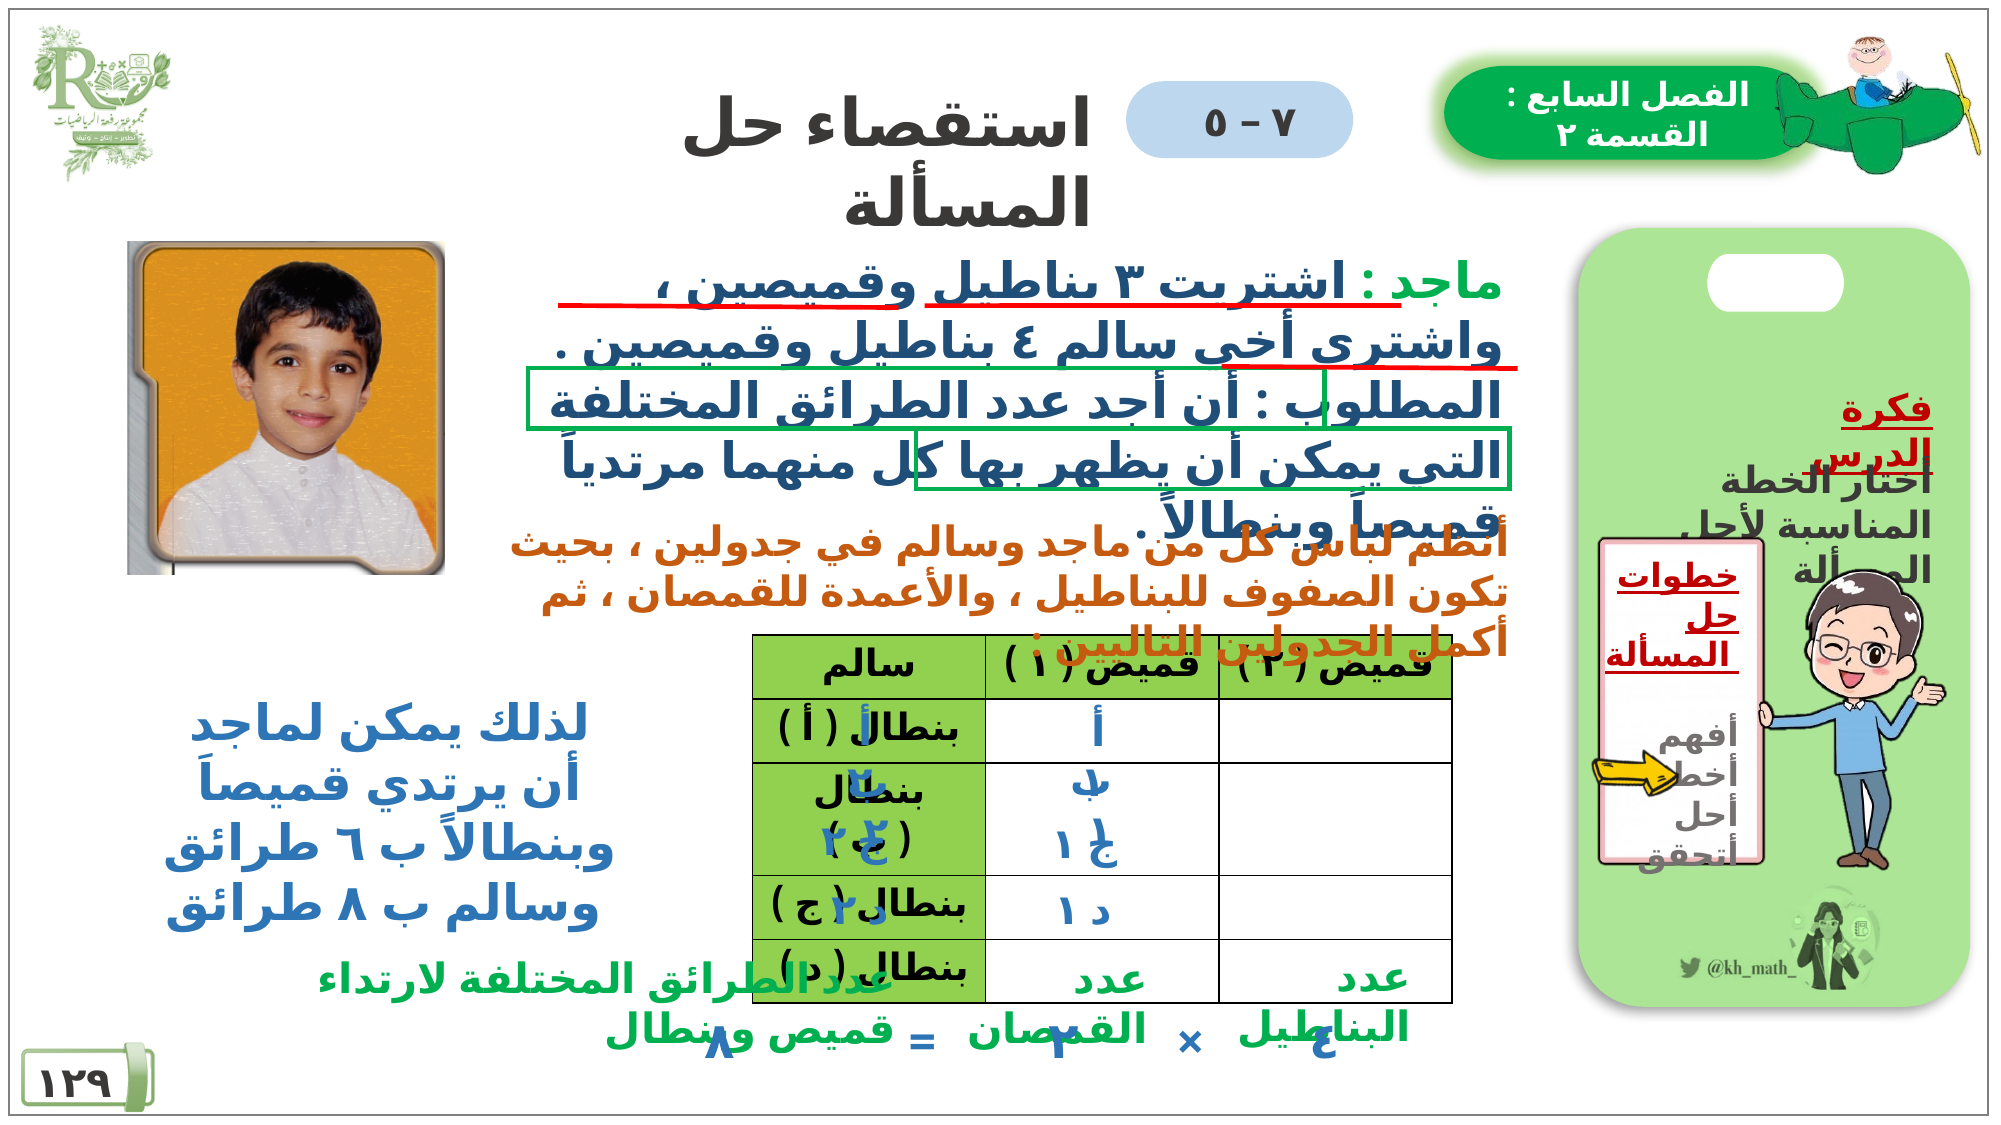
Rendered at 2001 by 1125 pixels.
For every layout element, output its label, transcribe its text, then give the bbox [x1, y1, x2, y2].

text_box ب ٢ [807, 748, 904, 864]
picture [1537, 227, 1971, 1007]
text_box لذلك يمكن لماجد أن يرتدي قميصاَ وبنطالاً ب ٦ طرائق وسالم ب ٨ طرائق [144, 683, 636, 938]
text_box [527, 367, 1326, 429]
text_box عدد البناطيل [1176, 942, 1426, 1058]
text_box ٢ [997, 1001, 1094, 1076]
text_box أ ١ [1043, 696, 1121, 746]
text_box ٧ – ٥ [1126, 81, 1354, 159]
text_box أنظم لباس كل من ماجد وسالم في جدولين ، بحيث تكون الصفوف للبناطيل ، والأعمدة للقمصان ، ثم أكمل الجدولين التاليين : [444, 506, 1525, 672]
text_box [8, 8, 1989, 1116]
text_box ١٢٩ [14, 1048, 18, 1113]
picture [127, 241, 445, 575]
text_box استقصاء حل المسألة [543, 71, 1109, 241]
text_box د ١ [1030, 875, 1127, 941]
text_box عدد الطرائق المختلفة لارتداء قميص وبنطال [274, 944, 911, 1059]
text_box × [1123, 1001, 1220, 1076]
text_box أ ٢ [811, 696, 888, 748]
picture [18, 1040, 157, 1114]
text_box ج ١ [1035, 809, 1133, 875]
picture [18, 15, 198, 194]
text_box ج ٢ [806, 806, 903, 871]
text_box د ٢ [807, 875, 904, 941]
text_box [915, 428, 1511, 490]
text_box ٤ [1258, 1001, 1355, 1076]
text_box = [855, 1001, 953, 1076]
text_box عدد القمصان [913, 944, 1163, 1059]
text_box ماجد : اشتريت ٣ بناطيل وقميصين ، واشترى أخي سالم ٤ بناطيل وقميصين . المطلوب : أن أجد عدد الطرائق المختلفة التي يمكن أن يظهر بها كل منهما مرتدياً قميصاً وبنطالاً . [480, 241, 1520, 506]
text_box ٨ [653, 1001, 750, 1076]
picture [1752, 12, 1998, 199]
text_box ب ١ [1031, 746, 1128, 862]
